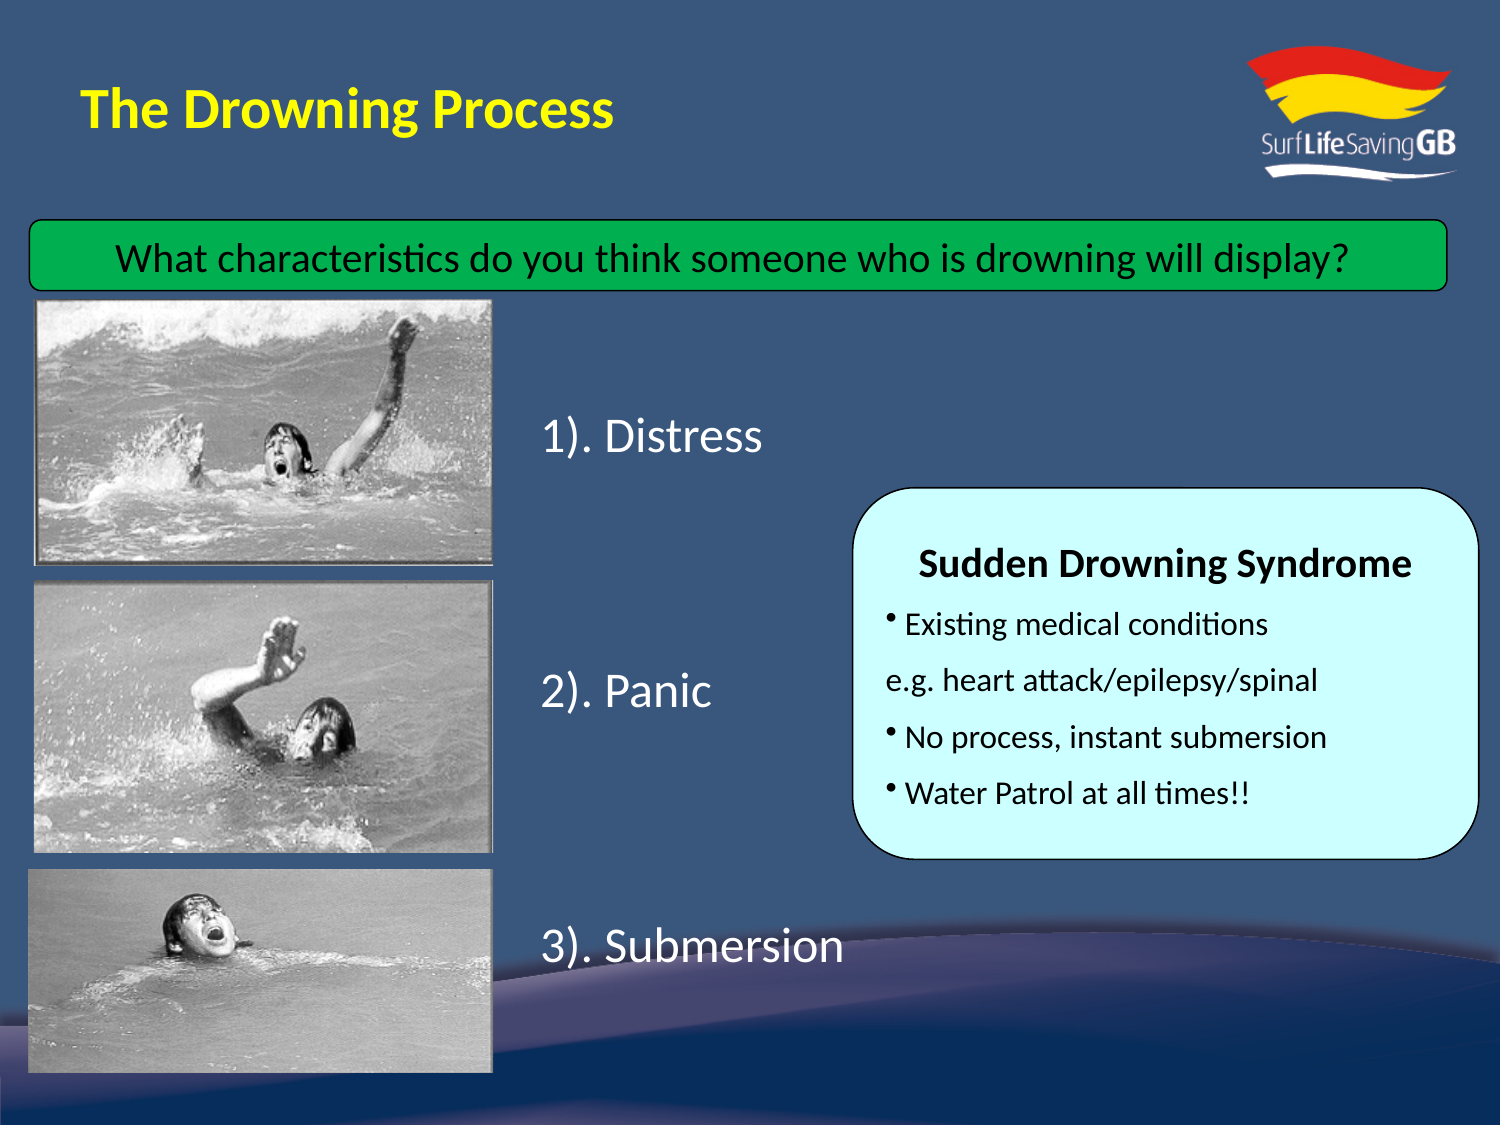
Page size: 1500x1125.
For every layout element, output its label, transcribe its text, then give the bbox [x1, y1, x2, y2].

text_box What characteristics do you think someone who is drowning will display? [29, 219, 1447, 291]
text_box Sudden Drowning Syndrome Existing medical conditions e.g. heart attack/epilepsy/spinal No process, instant submersion Water Patrol at all times!! [852, 487, 1479, 860]
text_box 1). Distress 2). Panic 3). Submersion [525, 325, 1093, 980]
picture [0, 0, 1500, 1125]
text_box The Drowning Process [66, 63, 1247, 219]
